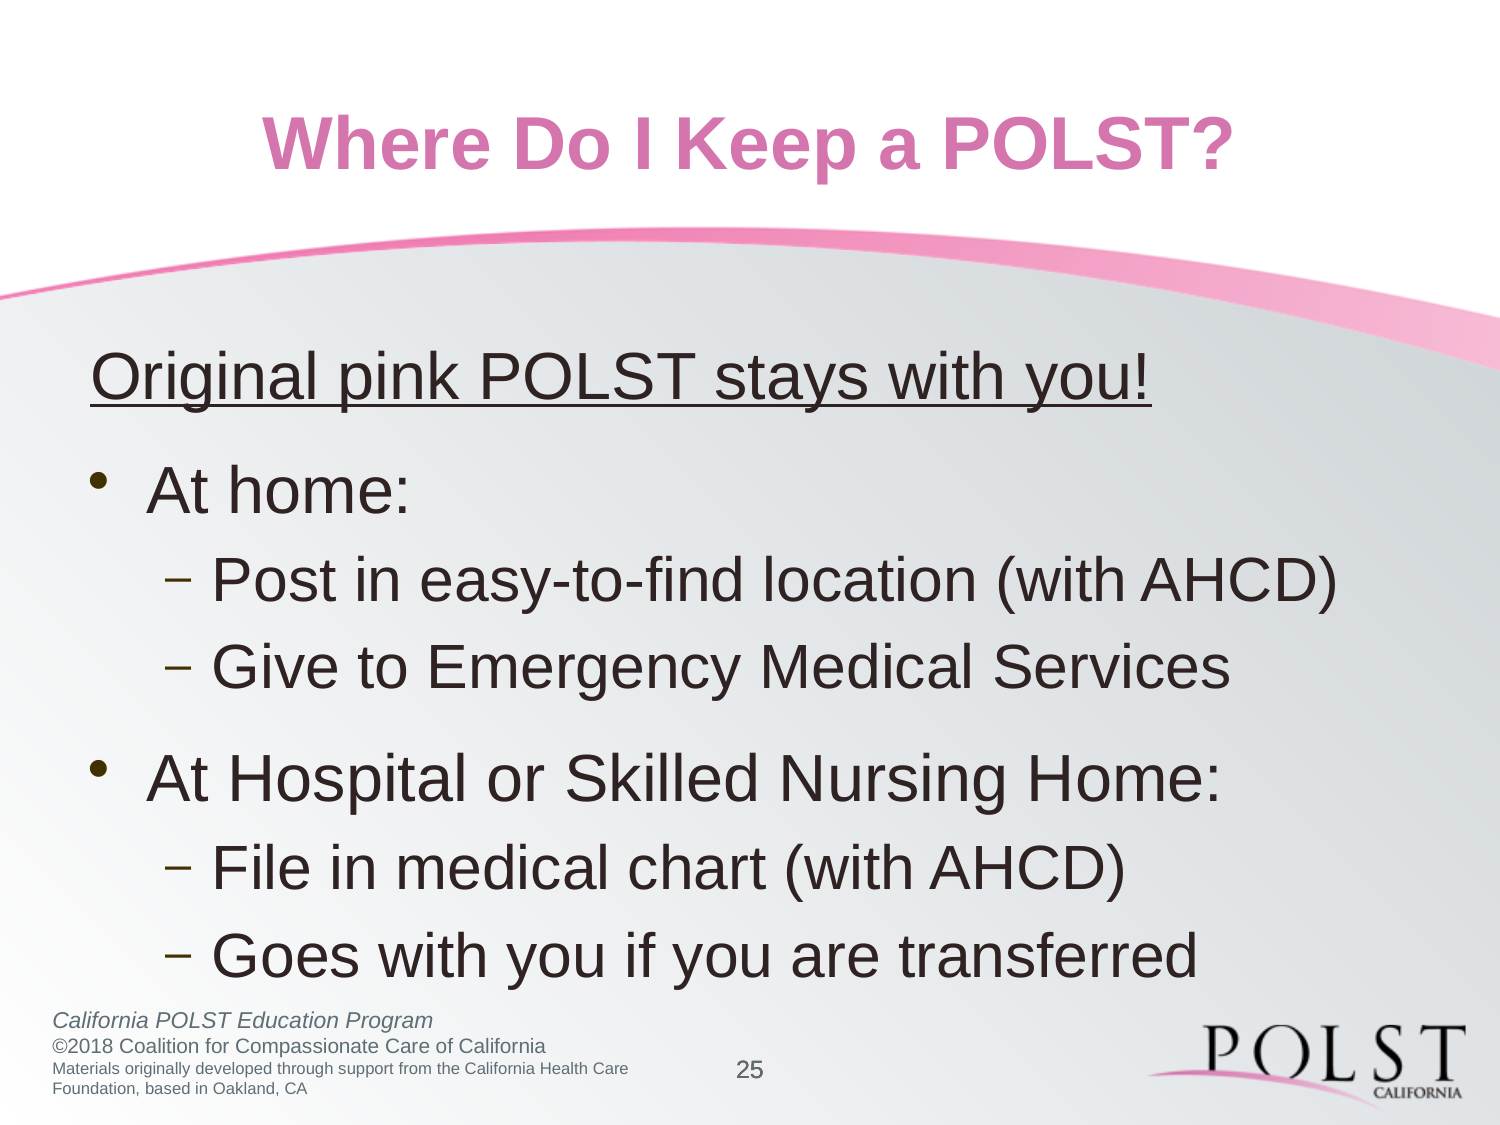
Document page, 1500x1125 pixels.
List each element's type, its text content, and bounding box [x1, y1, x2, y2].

list Original pink POLST stays with you! At home: Post in easy-to-find location (with AHCD) Give to Emergency Medical Services At Hospital or Skilled Nursing Home: File in medical chart (with AHCD) Goes with you if you are transferred [75, 325, 1425, 1006]
picture [0, 0, 1500, 1125]
title Where Do I Keep a POLST? [75, 45, 1425, 233]
